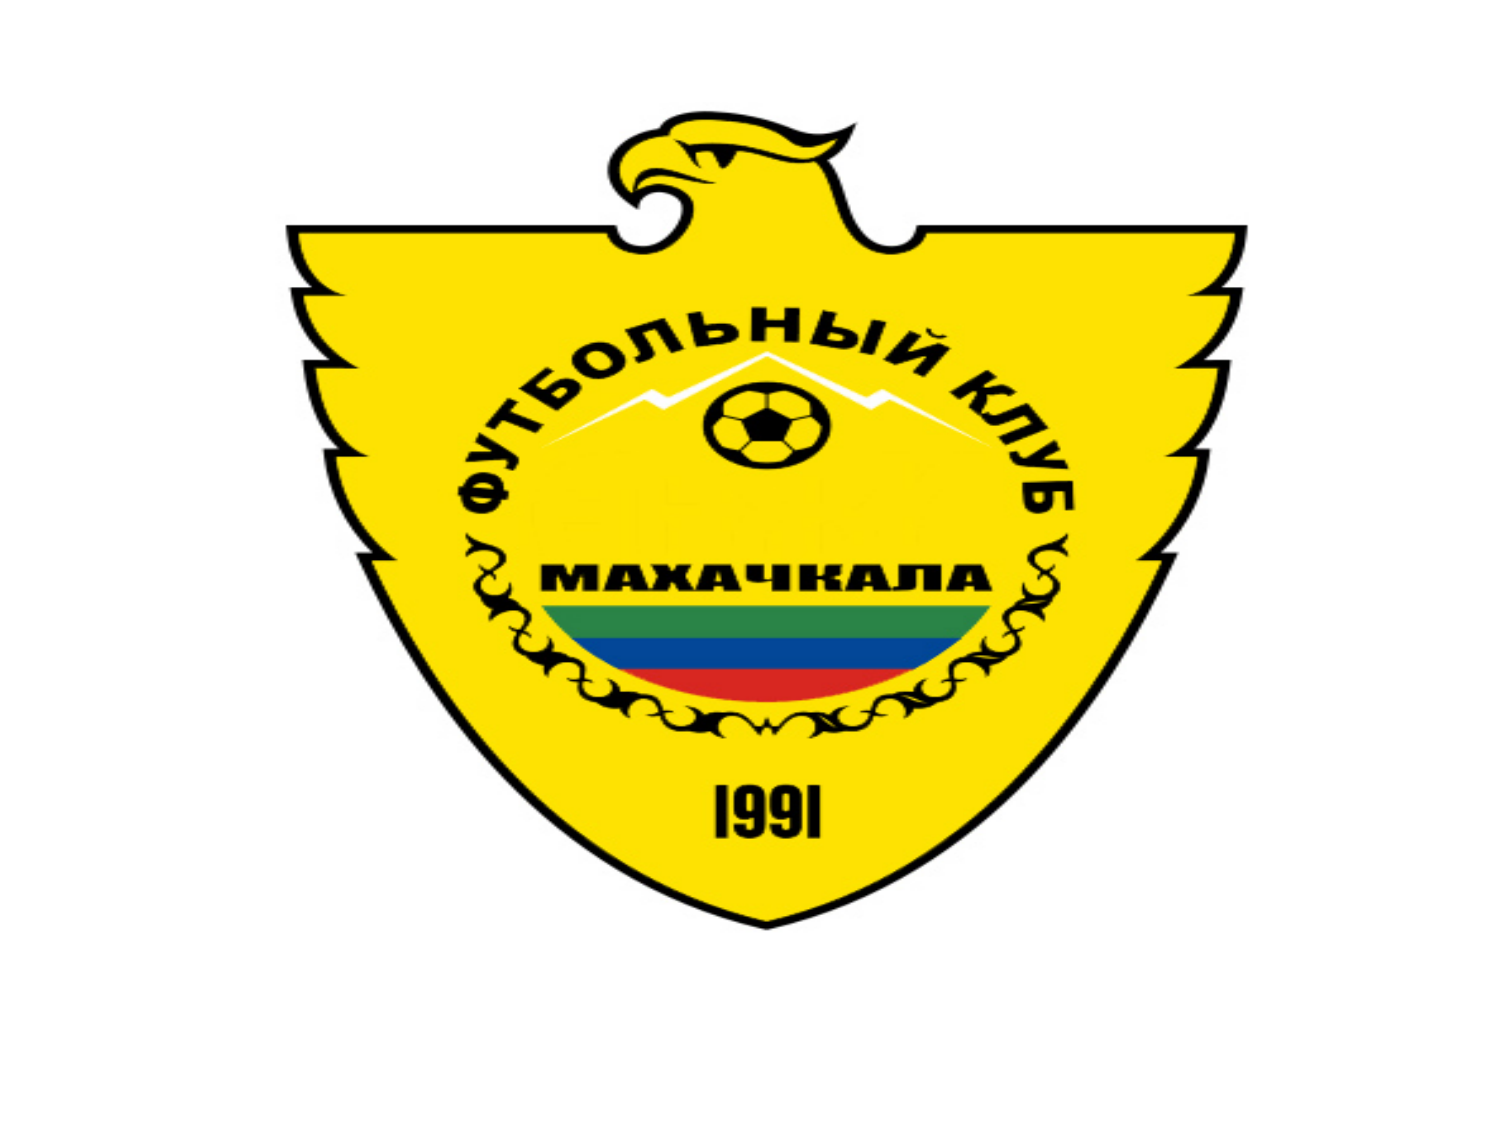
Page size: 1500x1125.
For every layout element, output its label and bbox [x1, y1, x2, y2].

picture [135, 89, 1400, 954]
